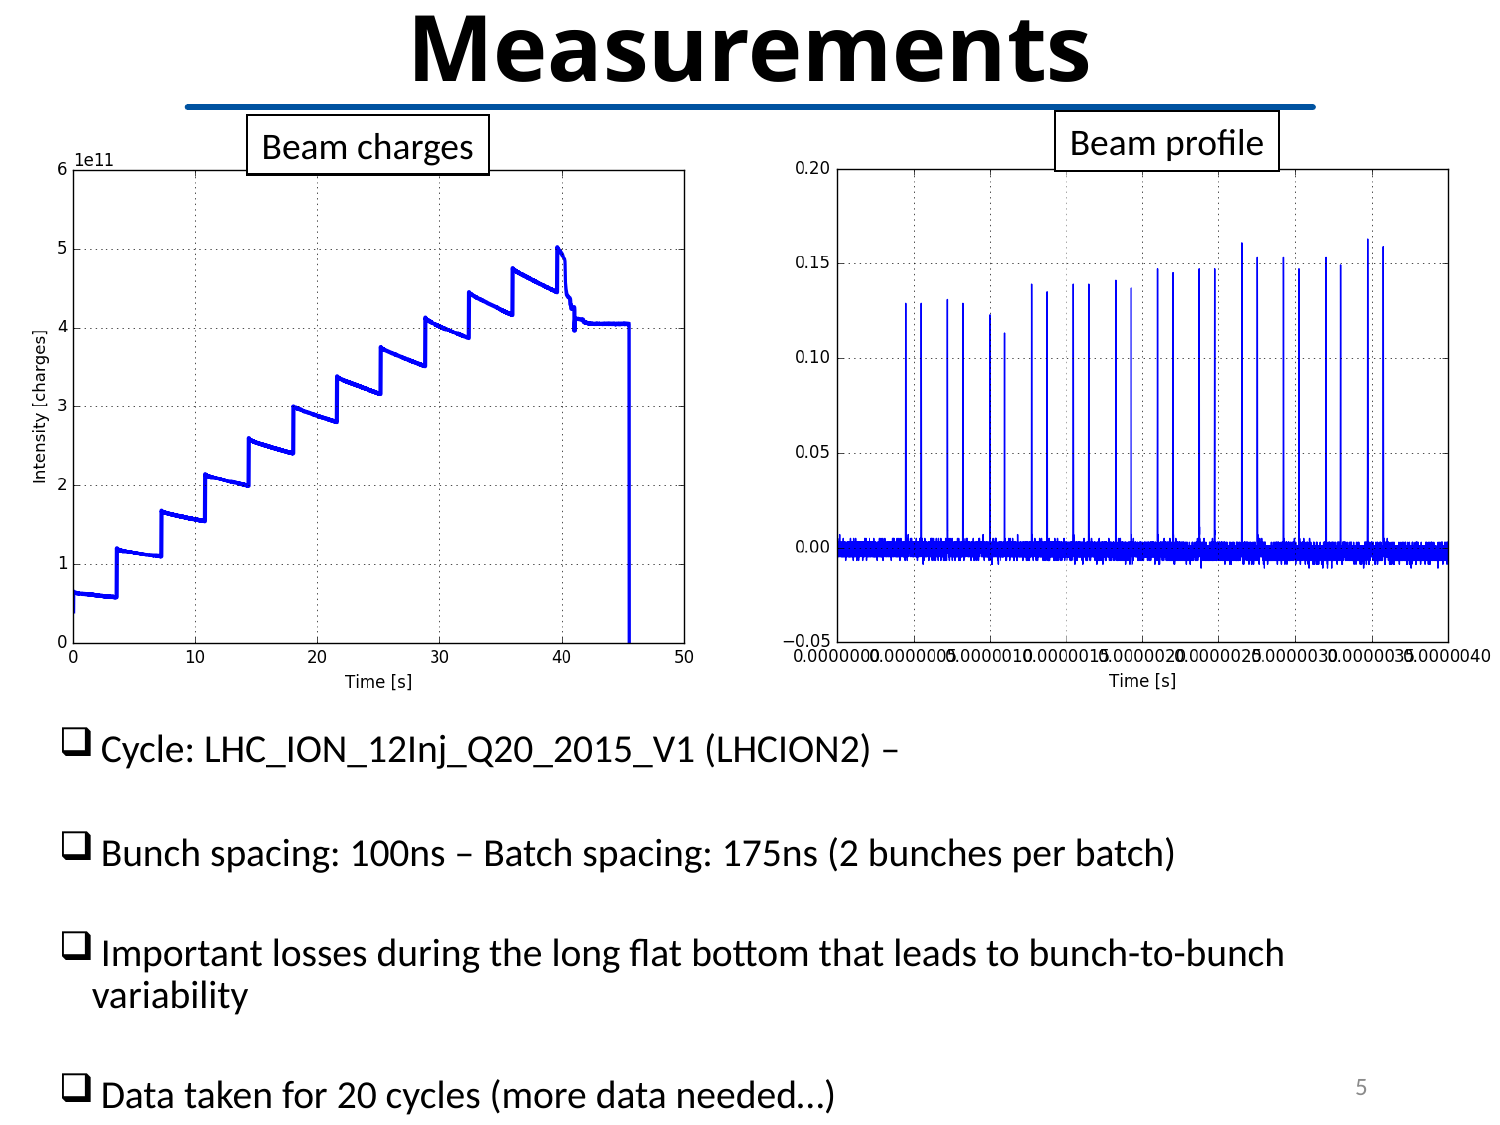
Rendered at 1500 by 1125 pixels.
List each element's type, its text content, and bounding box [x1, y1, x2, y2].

picture [0, 109, 1500, 702]
title Measurements [0, 0, 1500, 104]
slide_number 5 [1073, 1058, 1383, 1113]
